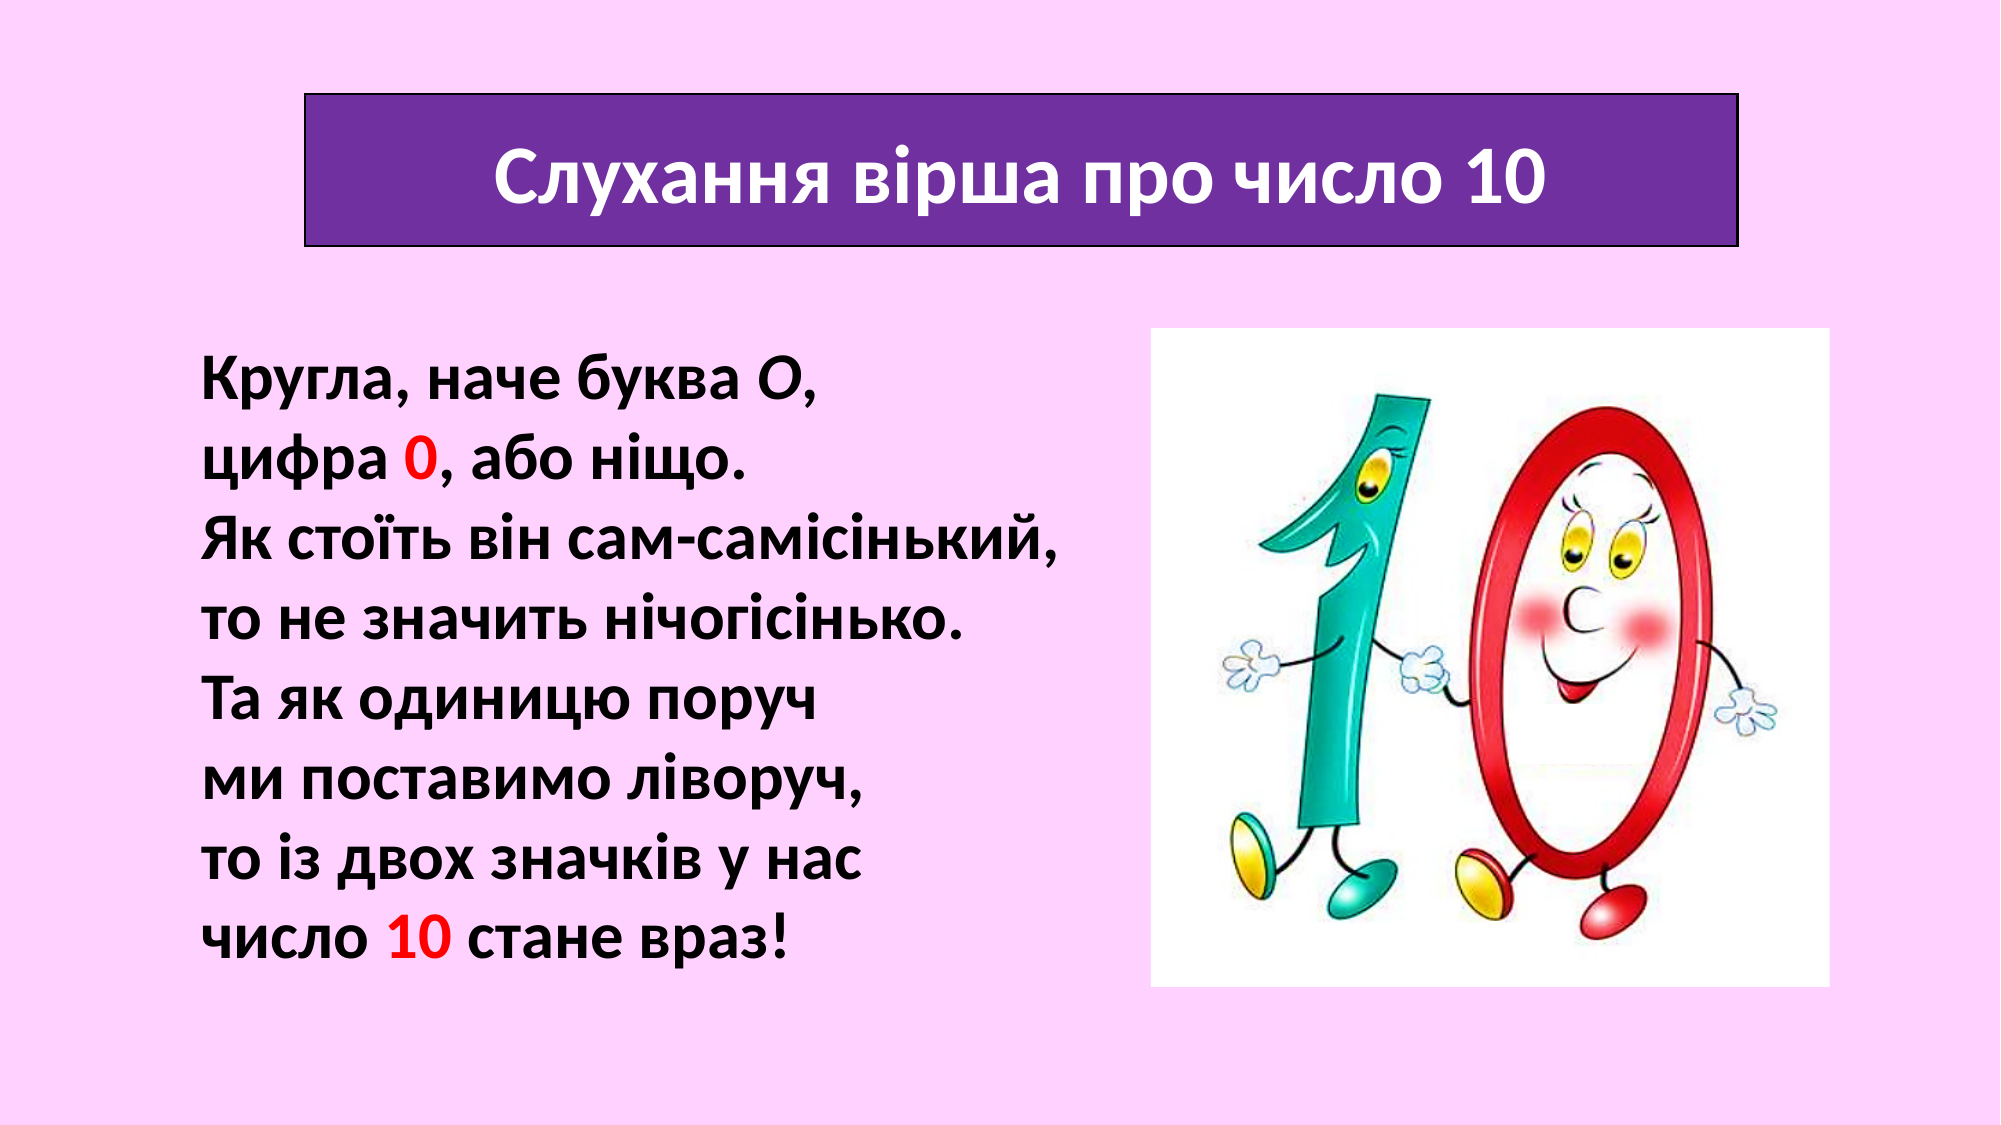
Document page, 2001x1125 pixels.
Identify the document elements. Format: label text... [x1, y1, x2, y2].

text_box Кругла, наче буква О, цифра 0, або ніщо. Як стоїть він сам-самісінький, то не значить нічогісінько. Та як одиницю поруч ми поставимо ліворуч, то із двох значків у нас число 10 стане враз! [186, 325, 1186, 980]
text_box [1150, 328, 1830, 987]
text_box Слухання вірша про число 10 [304, 93, 1739, 247]
